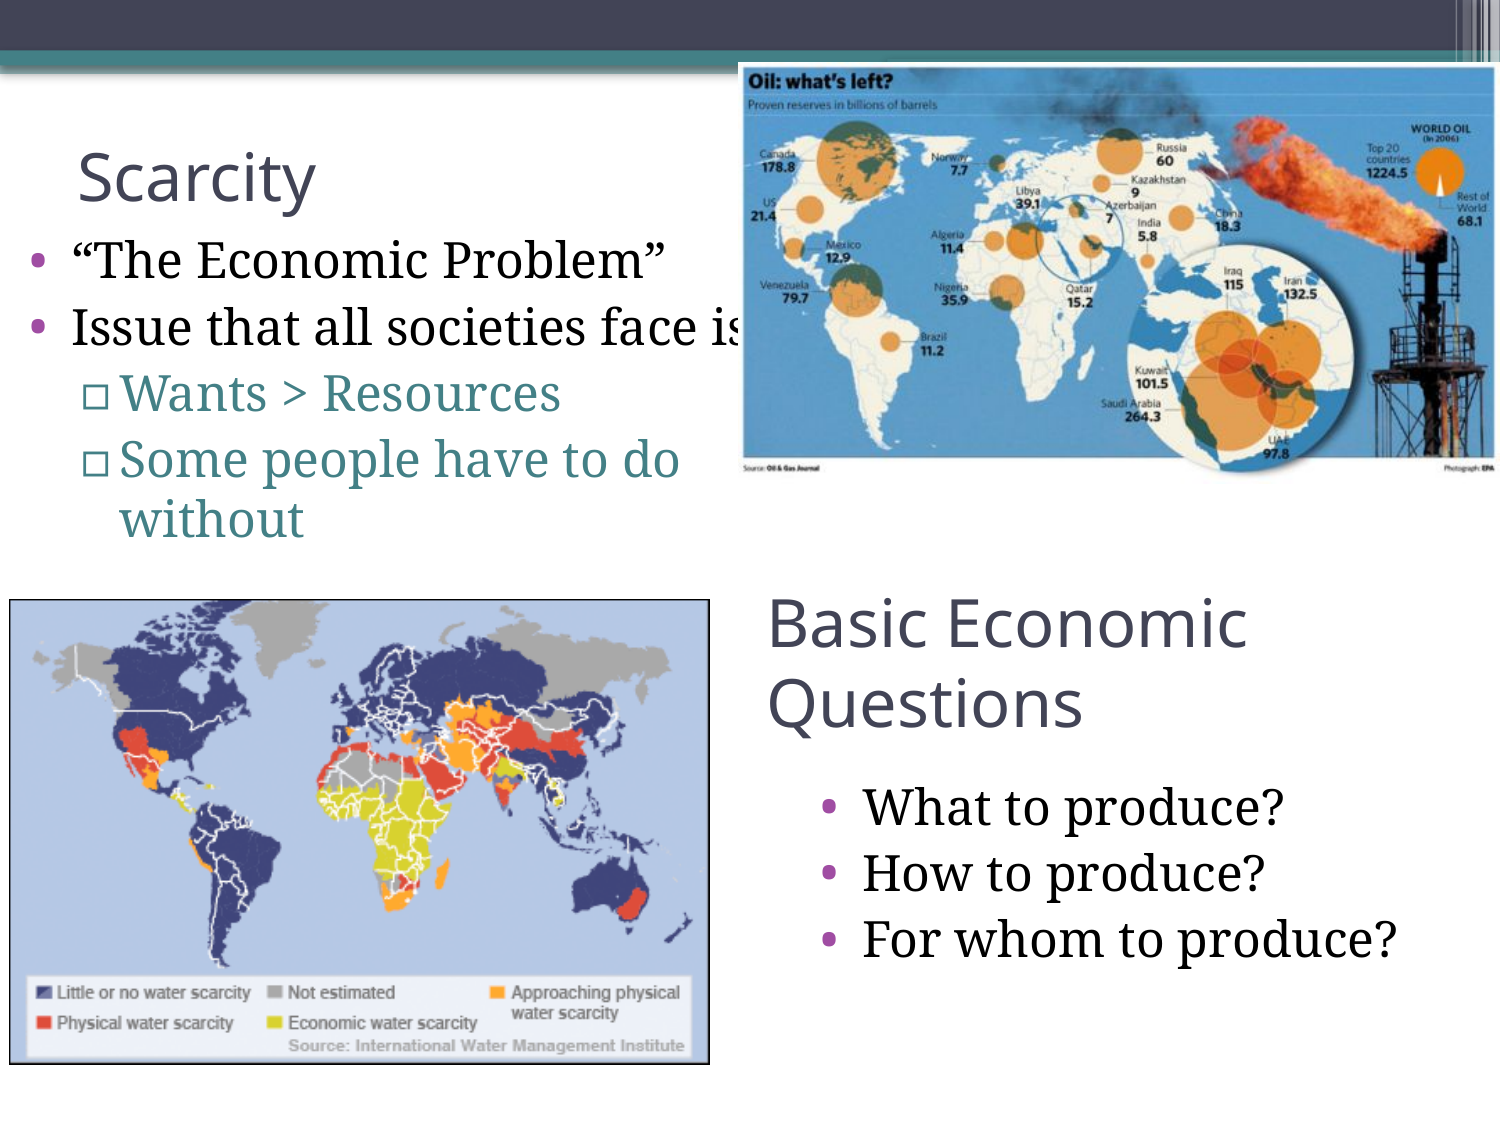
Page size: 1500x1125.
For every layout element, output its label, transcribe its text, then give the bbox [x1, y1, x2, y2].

text_box Basic Economic Questions [751, 573, 1500, 748]
picture [738, 62, 1500, 484]
picture [9, 599, 710, 1065]
list What to produce? How to produce? For whom to produce? [787, 767, 1438, 1018]
text_box “The Economic Problem” Issue that all societies face is… Wants > Resources Some people have to do without [0, 221, 822, 566]
title Scarcity [62, 87, 731, 221]
